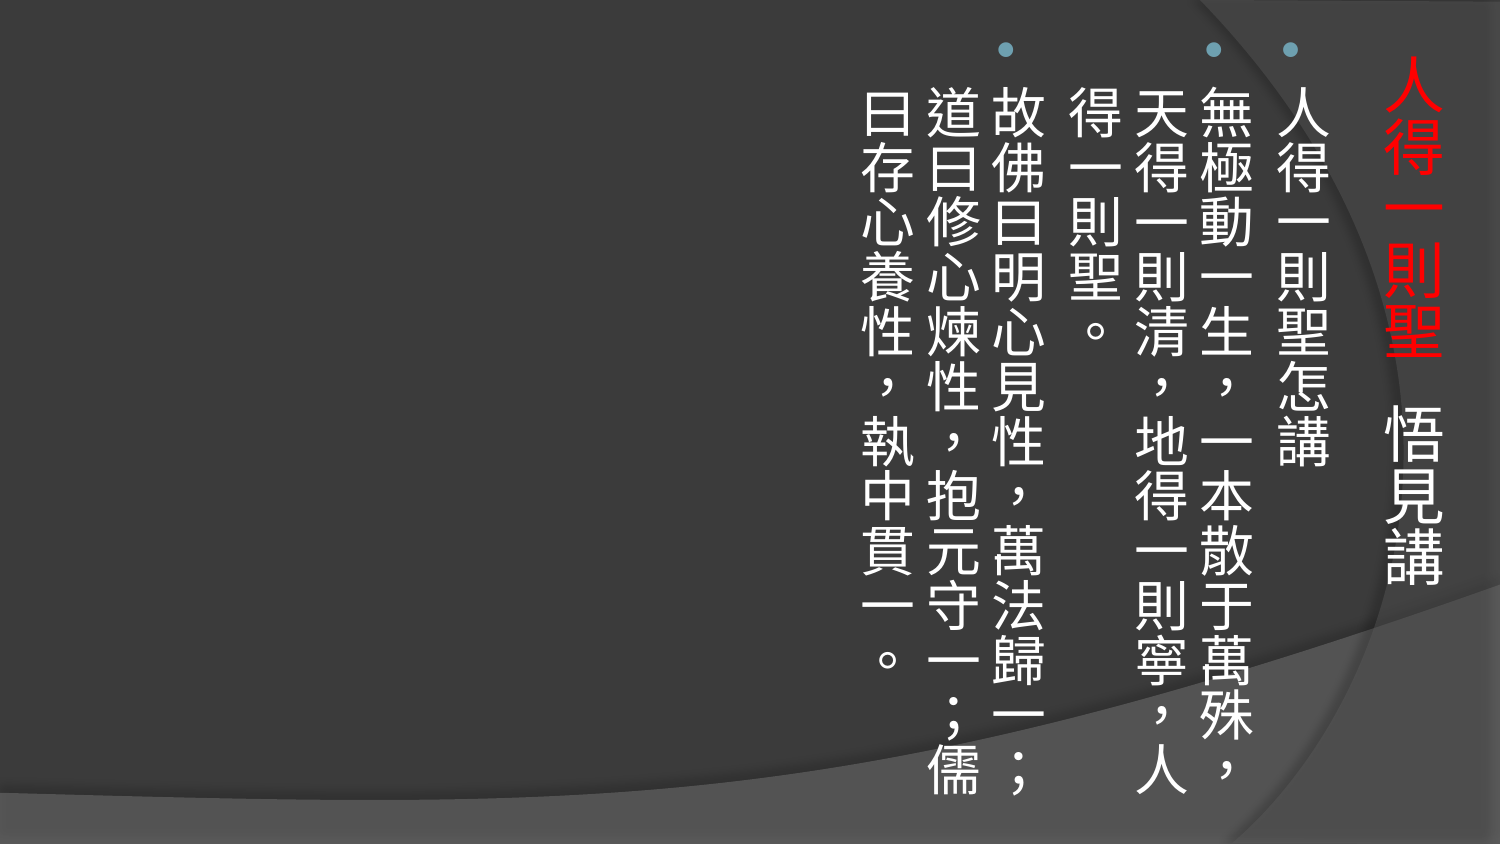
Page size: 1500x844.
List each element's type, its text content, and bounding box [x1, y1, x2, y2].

title 人得一則聖 悟見講 [1353, 43, 1473, 812]
list 人得一則聖怎講 無極動一生，一本散于萬殊，天得一則清，地得一則寧，人得一則聖。 故佛曰明心見性，萬法歸一；道曰修心煉性，抱元守一；儒曰存心養性，執中貫一。 [29, 20, 1353, 824]
